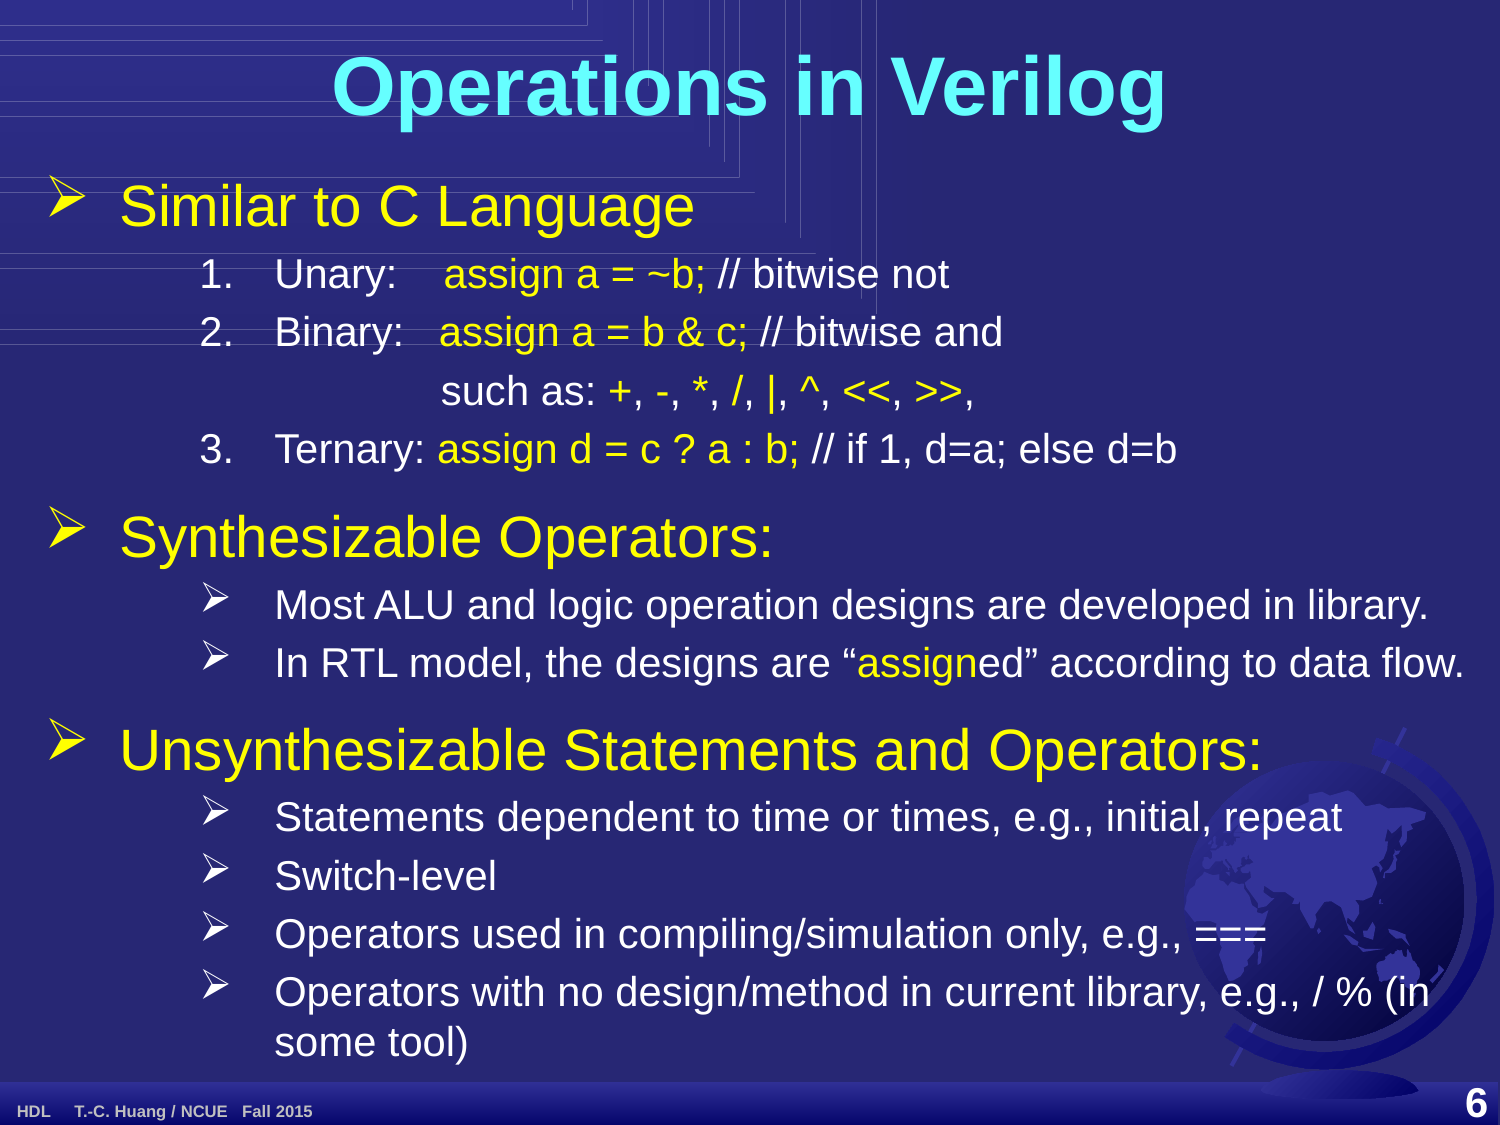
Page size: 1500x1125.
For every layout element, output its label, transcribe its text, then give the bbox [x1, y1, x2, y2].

text_box Synthesizable Operators: Most ALU and logic operation designs are developed in library. In RTL model, the designs are “assigned” according to data flow. [29, 491, 1500, 694]
text_box Unsynthesizable Statements and Operators: Statements dependent to time or times, e.g., initial, repeat Switch-level Operators used in compiling/simulation only, e.g., === Operators with no design/method in current library, e.g., / % (in some tool) [29, 704, 1500, 1073]
text_box Operations in Verilog [0, 24, 1500, 141]
text_box Similar to C Language Unary: assign a = ~b; // bitwise not Binary: assign a = b & c; // bitwise and such as: +, -, *, /, |, ^, <<, >>, Ternary: assign d = c ? a : b; // if 1, d=a; else d=b [29, 160, 1500, 480]
